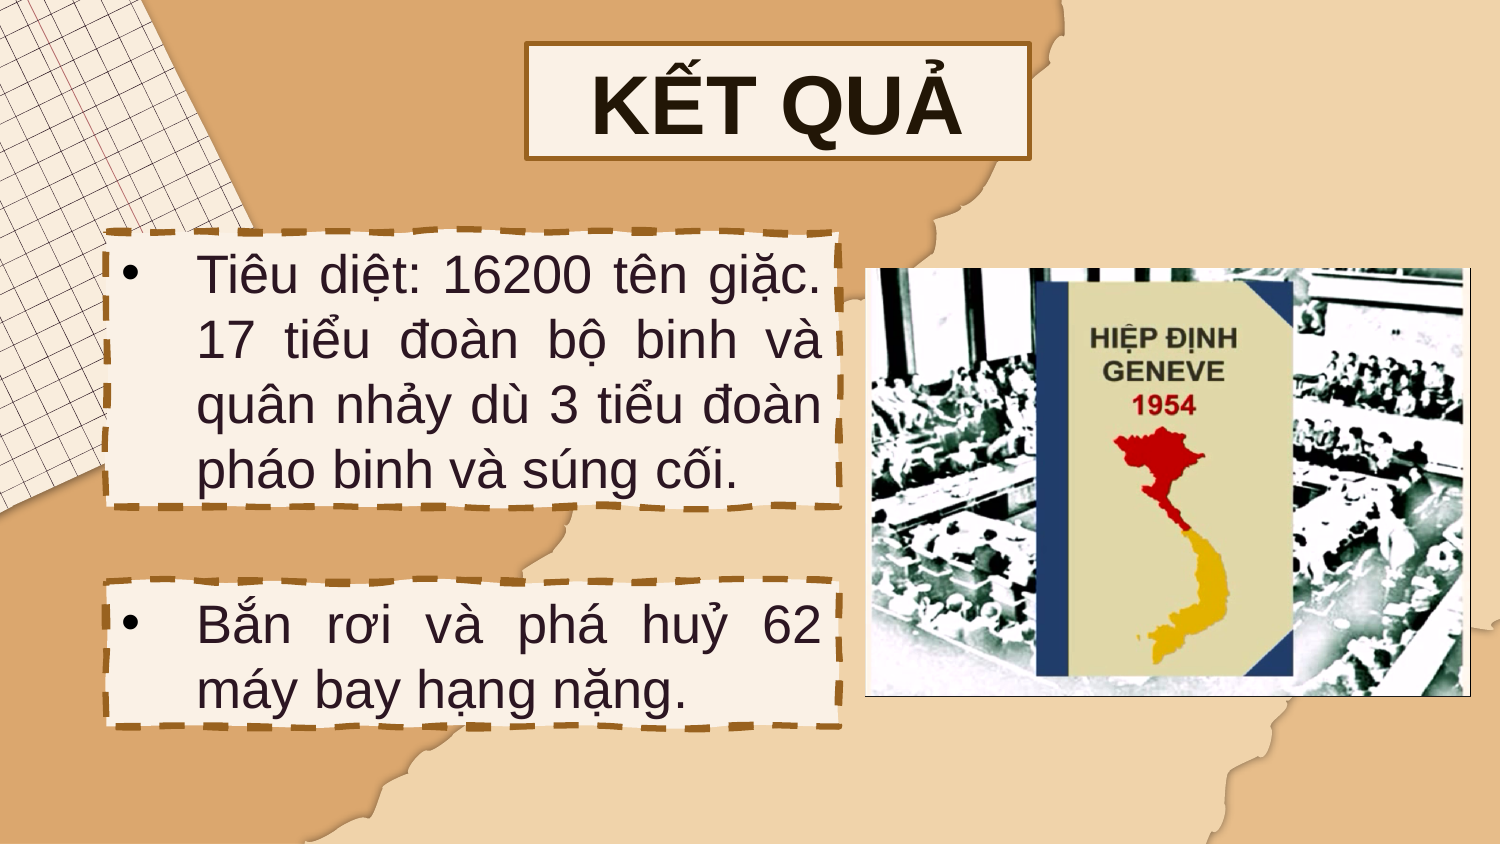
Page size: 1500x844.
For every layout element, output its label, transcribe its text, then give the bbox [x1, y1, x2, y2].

text_box KẾT QUẢ [526, 43, 1030, 159]
text_box Bắn rơi và phá huỷ 62 máy bay hạng nặng. [104, 578, 841, 730]
picture [865, 268, 1471, 698]
text_box Tiêu diệt: 16200 tên giặc. 17 tiểu đoàn bộ binh và quân nhảy dù 3 tiểu đoàn pháo binh và súng cối. [104, 229, 841, 510]
